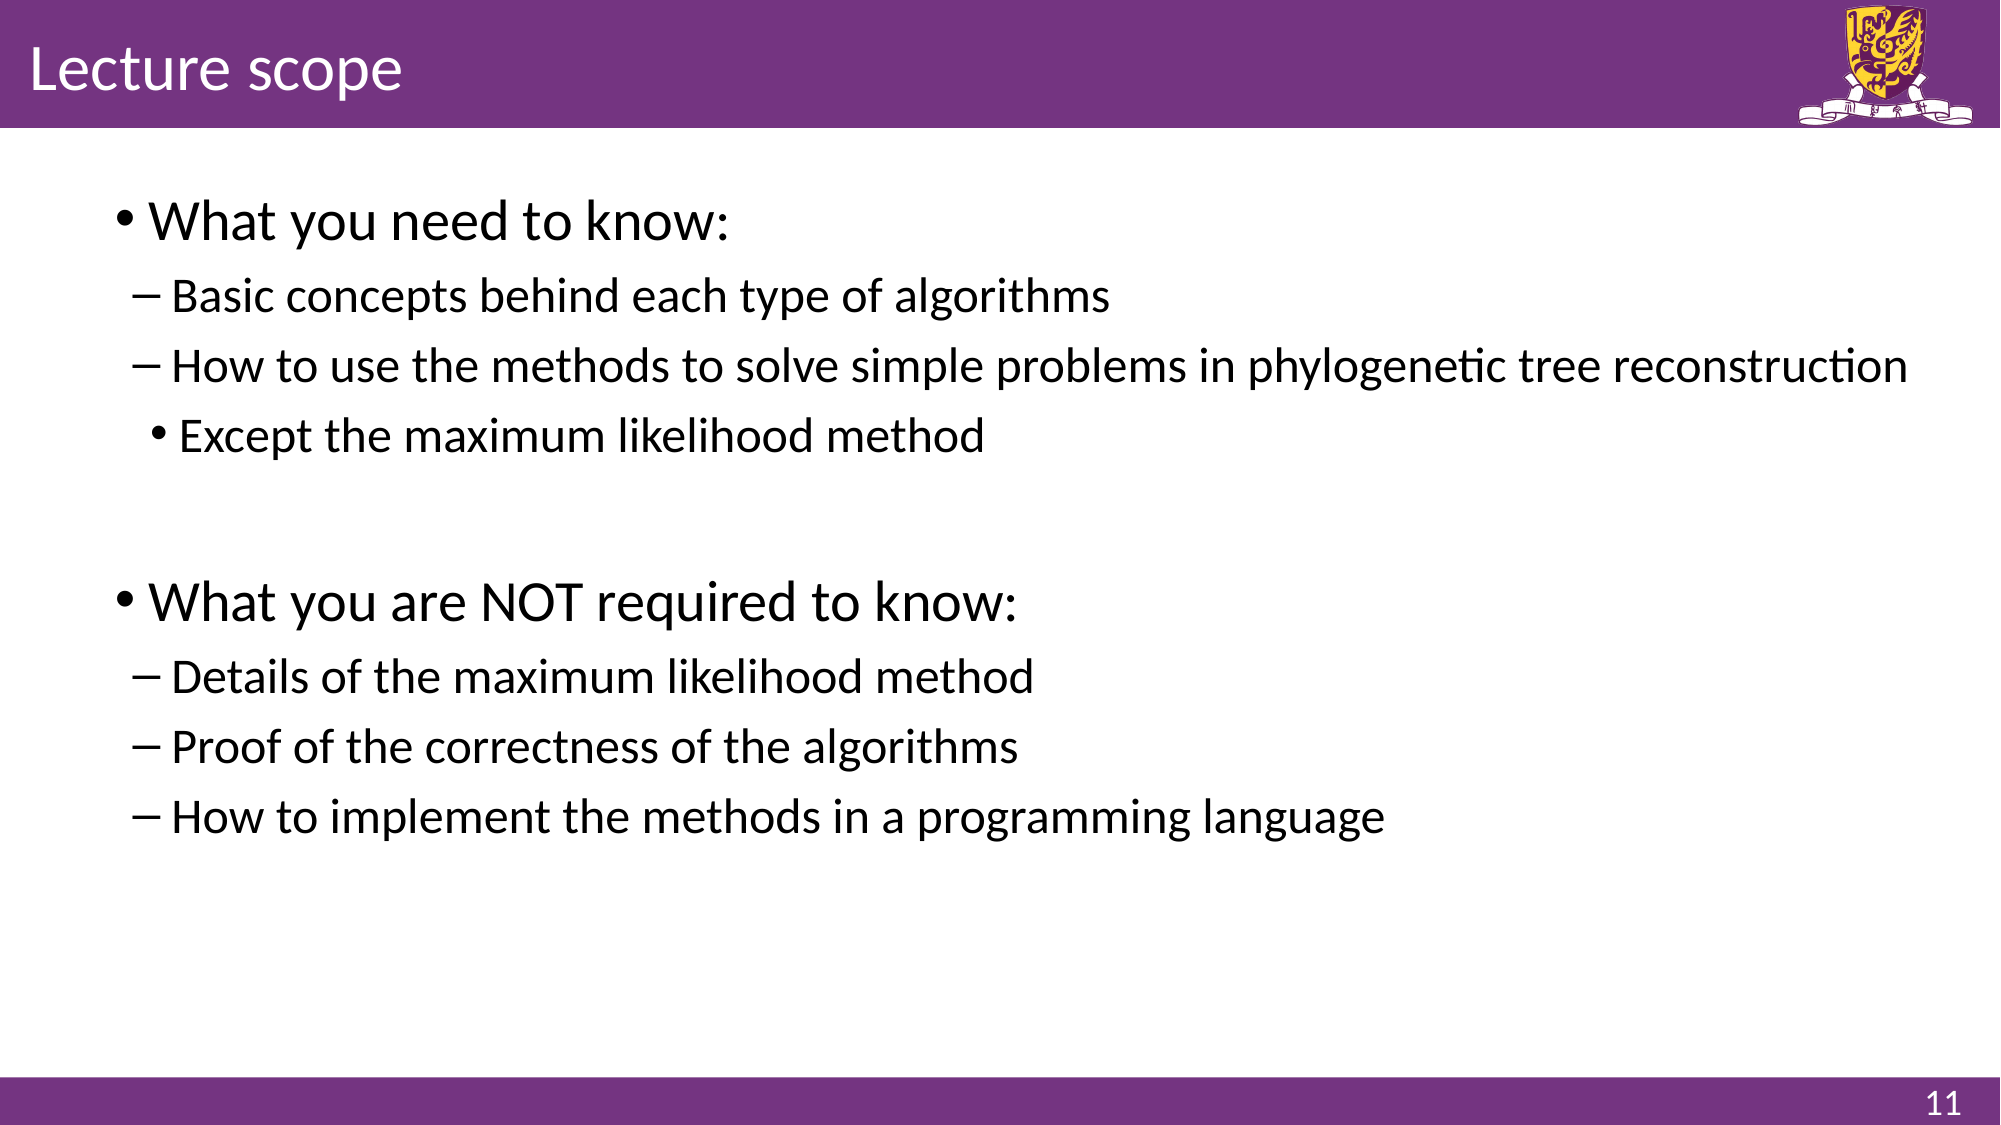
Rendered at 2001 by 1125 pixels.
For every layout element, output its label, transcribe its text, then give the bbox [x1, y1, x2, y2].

picture [1798, 5, 1973, 126]
title Lecture scope [0, 0, 1563, 128]
slide_number 11 [1909, 1070, 2000, 1125]
list What you need to know: Basic concepts behind each type of algorithms How to use the methods to solve simple problems in phylogenetic tree reconstruction Except the maximum likelihood method What you are NOT required to know: Details of the maximum likelihood method Proof of the correctness of the algorithms How to implement the methods in a programming language [99, 174, 1950, 1005]
